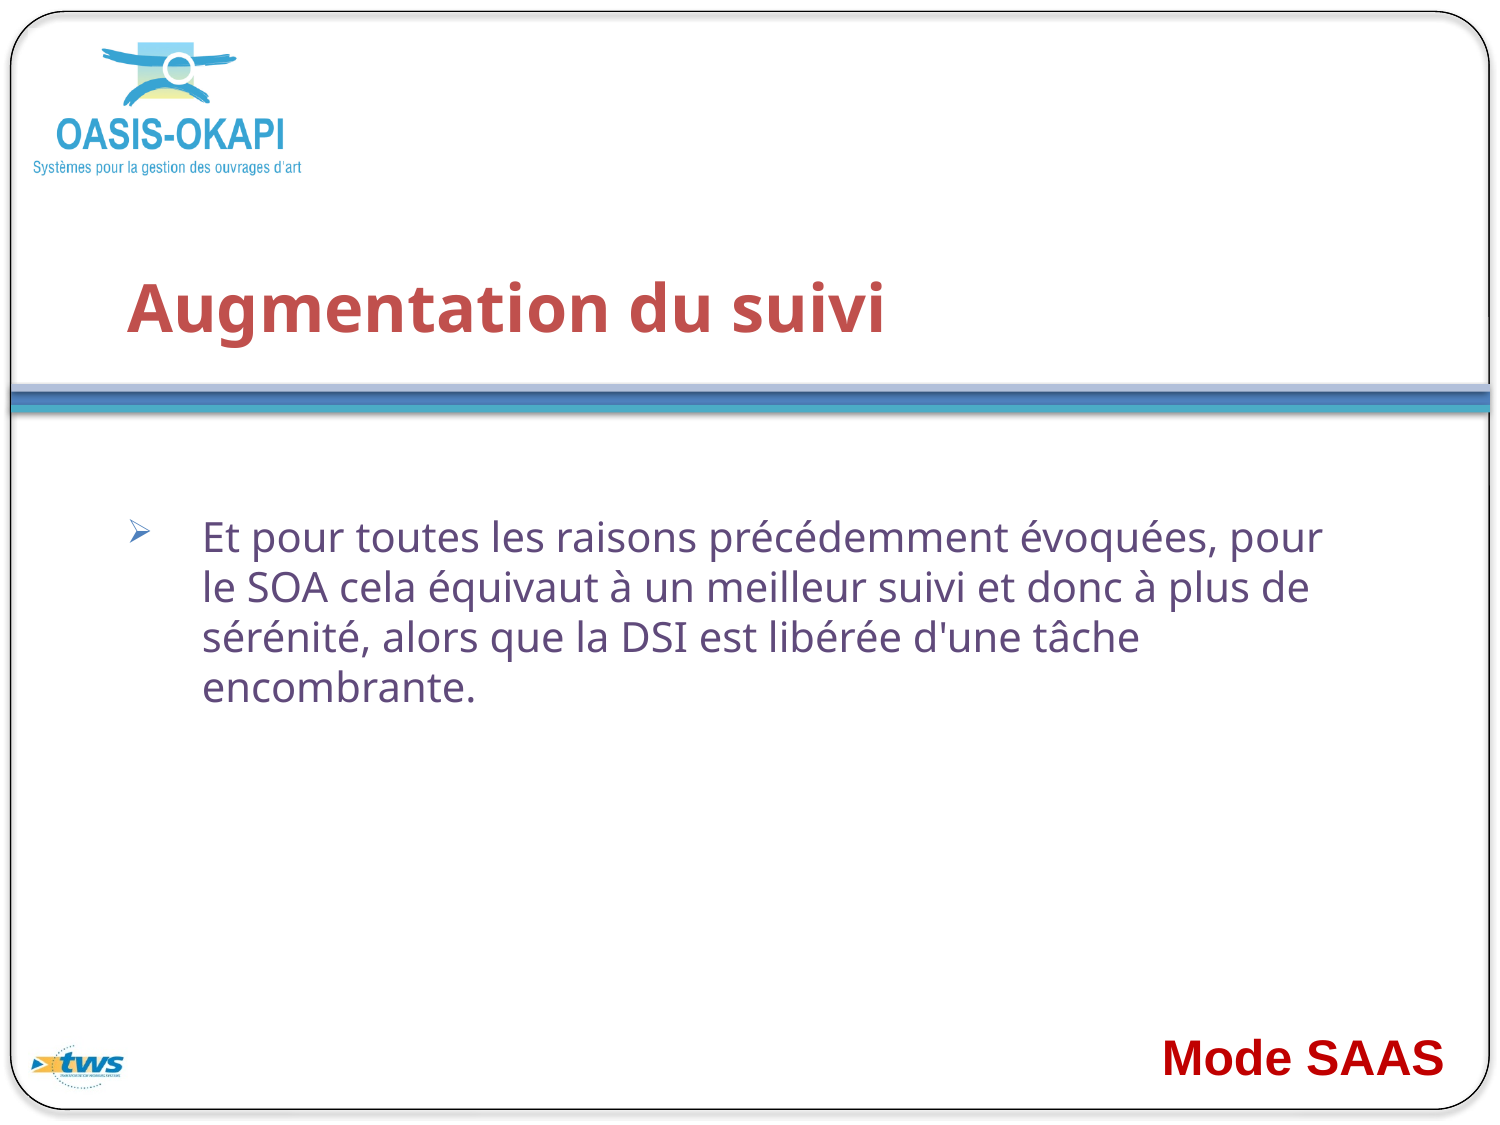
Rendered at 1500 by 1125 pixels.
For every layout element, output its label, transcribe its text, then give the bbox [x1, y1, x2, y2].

slide_number Mode SAAS [304, 1018, 1460, 1097]
title Augmentation du suivi [112, 137, 1388, 361]
picture [28, 1036, 132, 1097]
list Et pour toutes les raisons précédemment évoquées, pour le SOA cela équivaut à un meilleur suivi et donc à plus de sérénité, alors que la DSI est libérée d'une tâche encombrante. [112, 503, 1353, 953]
picture [27, 28, 304, 188]
